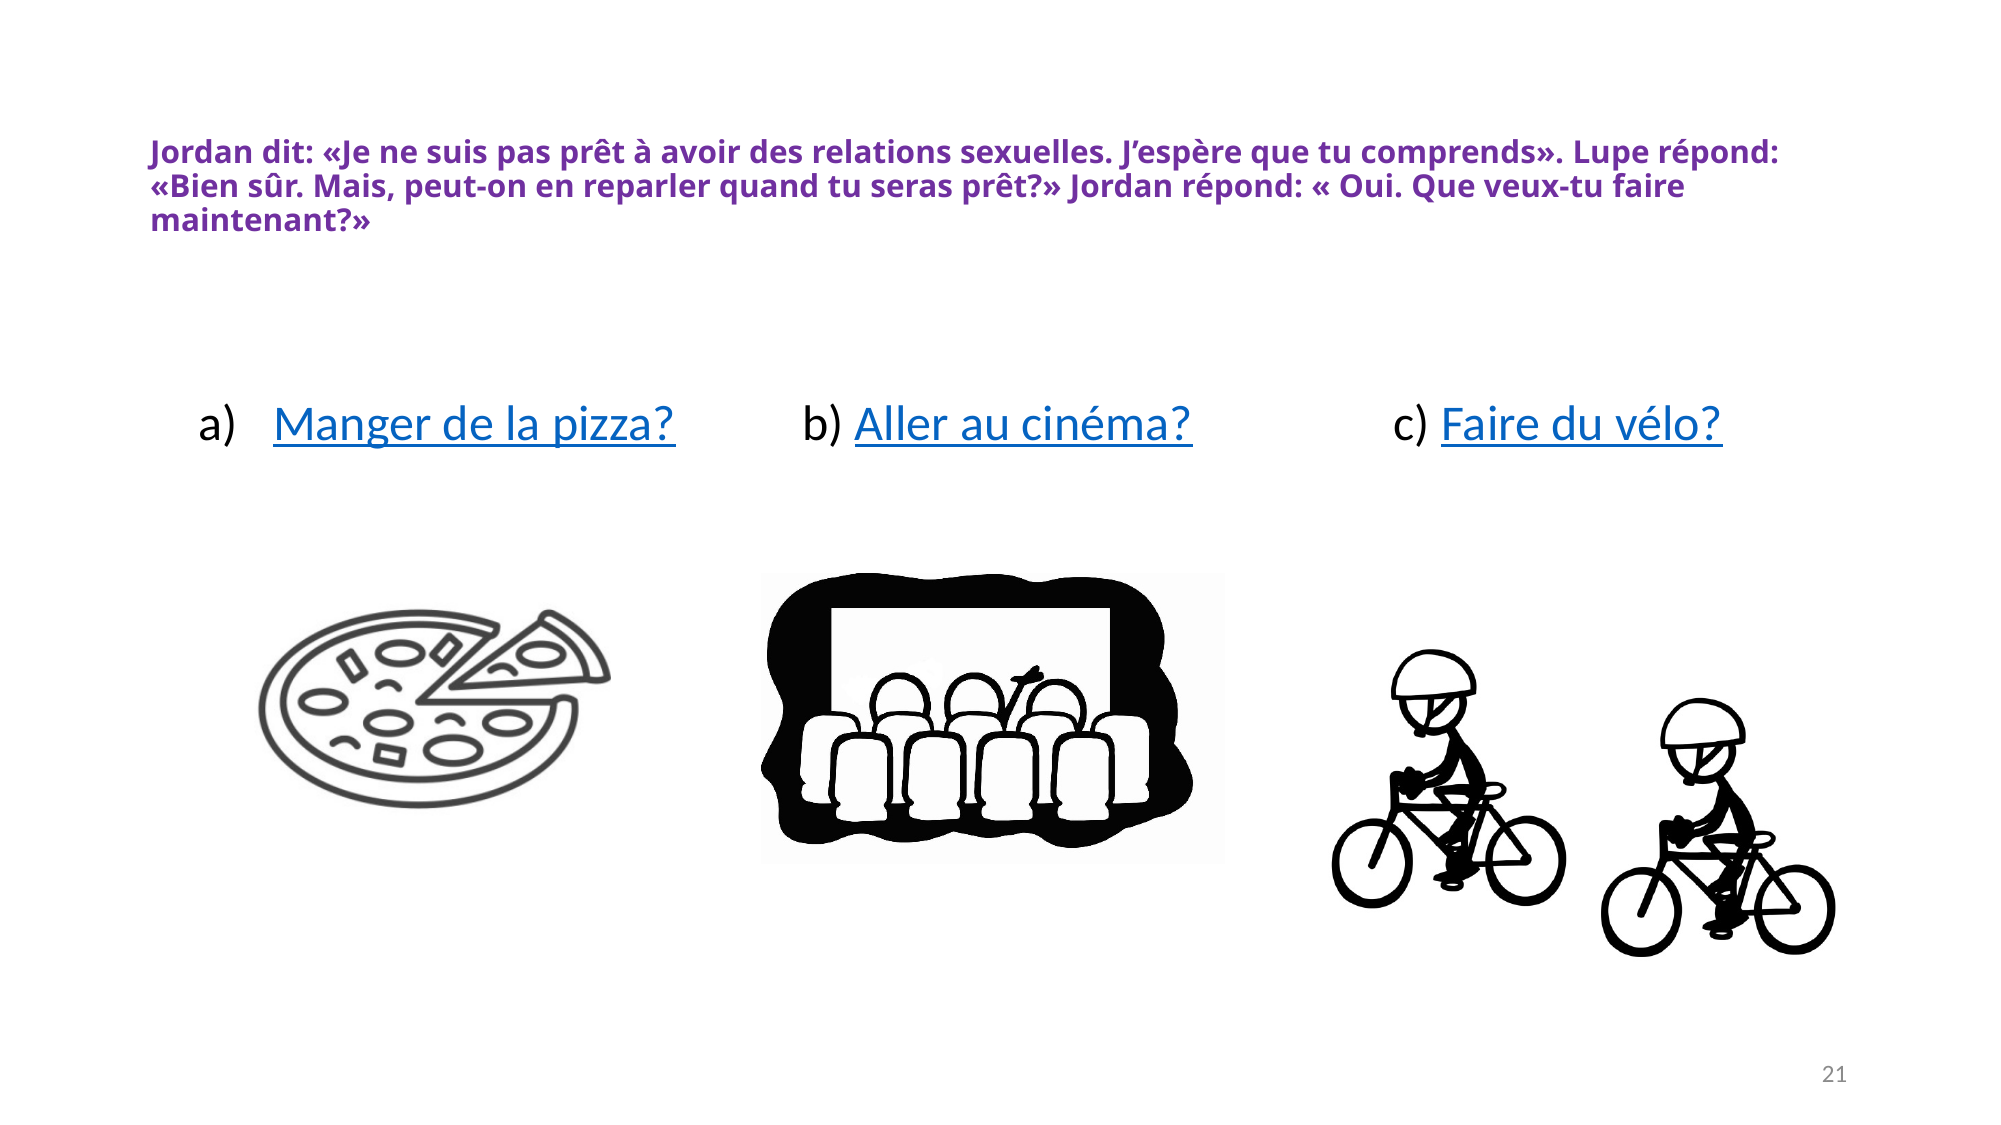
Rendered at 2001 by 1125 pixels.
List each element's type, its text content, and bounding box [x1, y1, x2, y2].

title Jordan dit: «Je ne suis pas prêt à avoir des relations sexuelles. J’espère que tu comprends». Lupe répond: «Bien sûr. Mais, peut-on en reparler quand tu seras prêt?» Jordan répond: « Oui. Que veux-tu faire maintenant?» [135, 46, 1861, 284]
table_header c) Faire du vélo? [1279, 397, 1838, 963]
picture [761, 573, 1225, 864]
slide_number 21 [1412, 1042, 1863, 1103]
picture [183, 540, 611, 897]
table_header b) Aller au cinéma? [718, 397, 1277, 963]
table_header Manger de la pizza? [157, 397, 716, 963]
picture [1321, 628, 1885, 1007]
